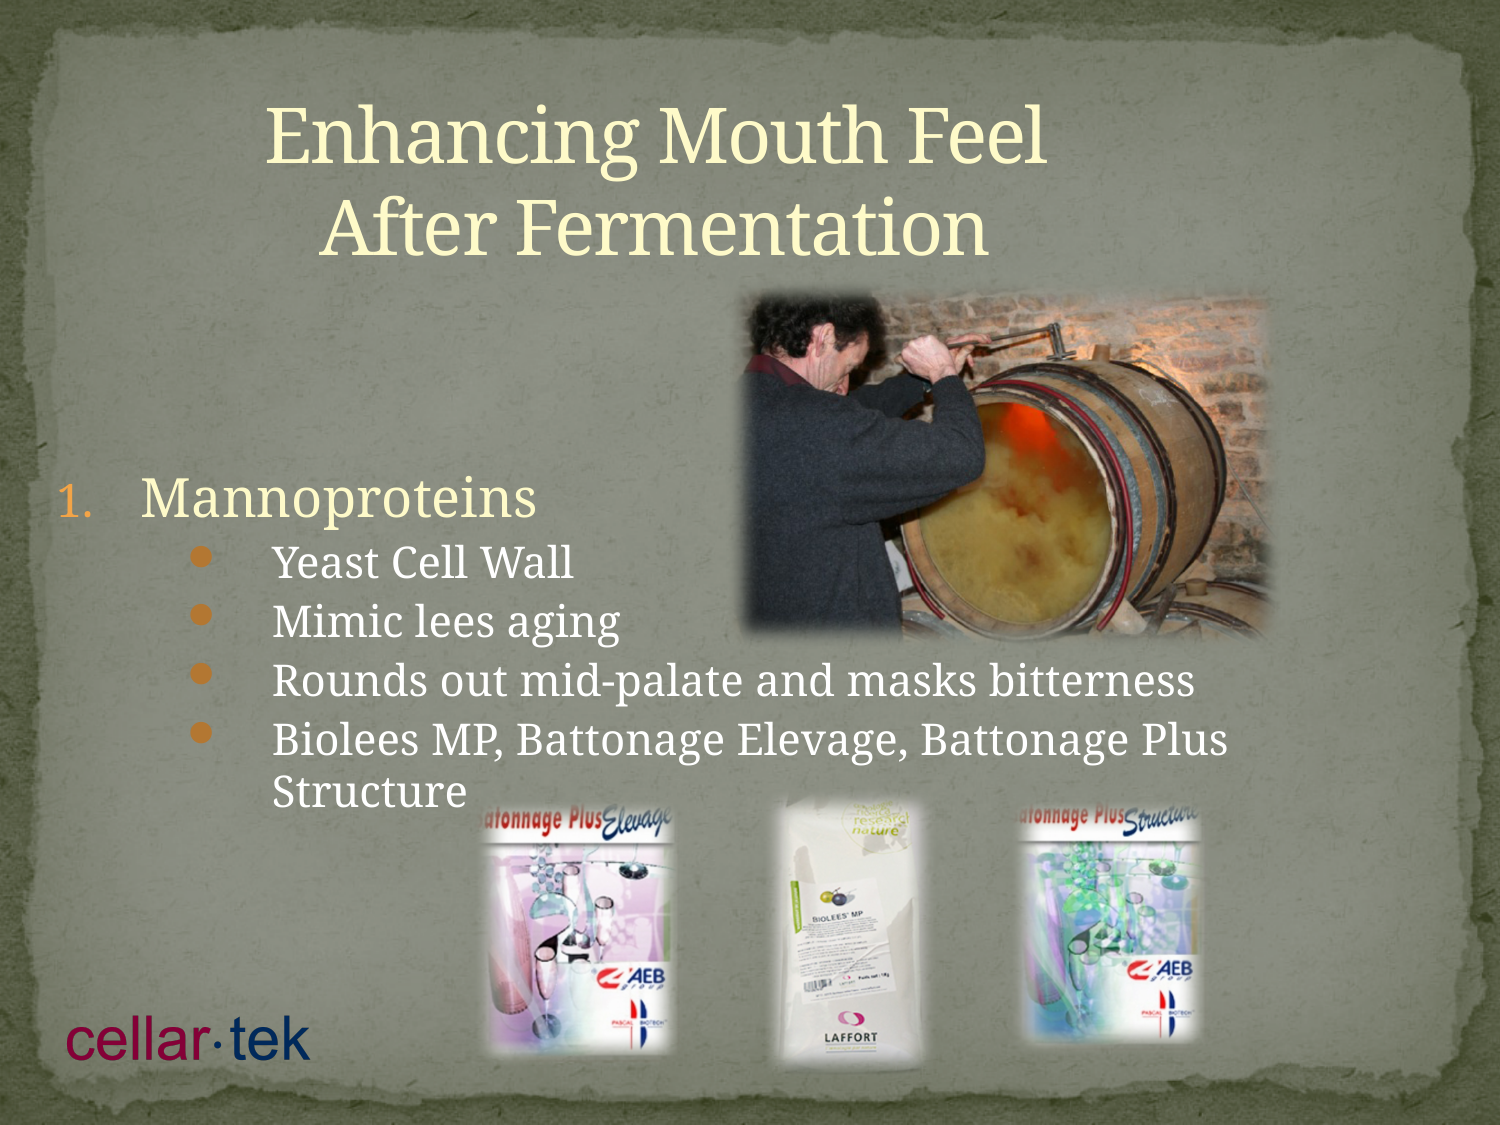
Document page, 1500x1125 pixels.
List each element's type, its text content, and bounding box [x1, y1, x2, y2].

picture [64, 1011, 313, 1065]
picture [763, 788, 937, 1078]
list Mannoproteins Yeast Cell Wall Mimic lees aging Rounds out mid-palate and masks bitterness Biolees MP, Battonage Elevage, Battonage Plus Structure [40, 455, 1392, 1125]
picture [1011, 800, 1210, 1055]
title Enhancing Mouth Feel After Fermentation [171, 78, 1140, 279]
picture [476, 801, 683, 1067]
picture [728, 280, 1282, 648]
